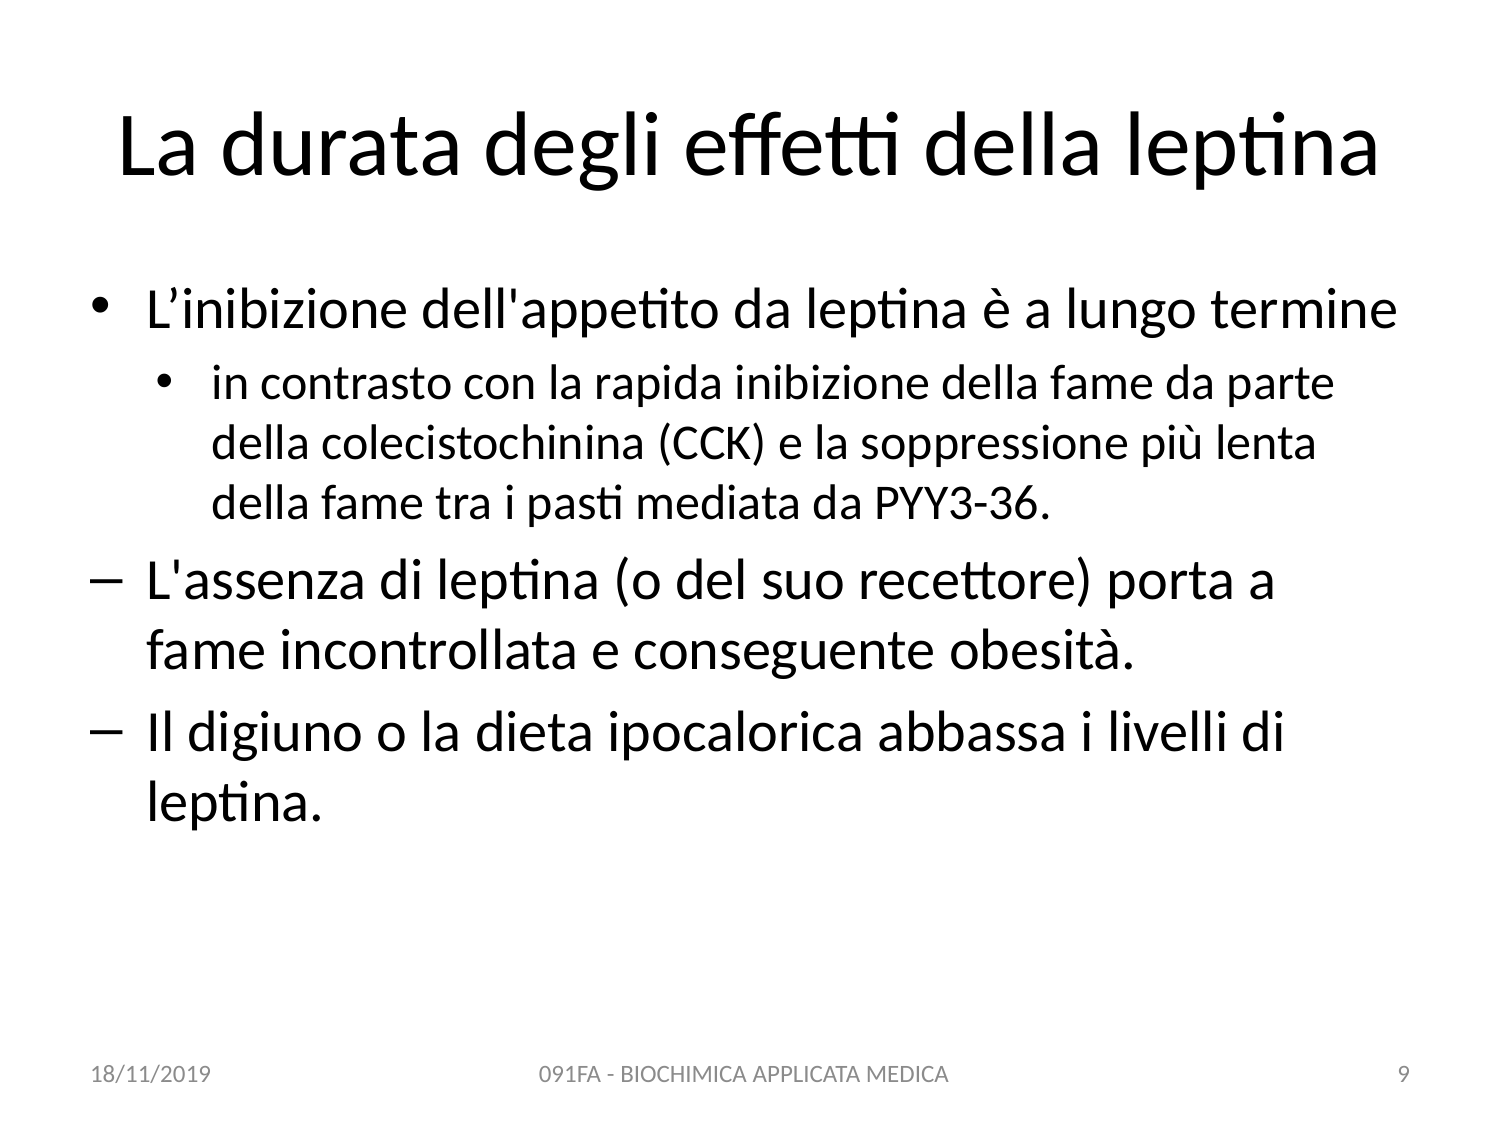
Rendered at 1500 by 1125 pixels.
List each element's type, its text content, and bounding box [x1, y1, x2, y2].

title La durata degli effetti della leptina [75, 45, 1425, 233]
slide_number 9 [1074, 1042, 1425, 1103]
list L’inibizione dell'appetito da leptina è a lungo termine in contrasto con la rapida inibizione della fame da parte della colecistochinina (CCK) e la soppressione più lenta della fame tra i pasti mediata da PYY3-36. L'assenza di leptina (o del suo recettore) porta a fame incontrollata e conseguente obesità. Il digiuno o la dieta ipocalorica abbassa i livelli di leptina. [75, 262, 1425, 1005]
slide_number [75, 1042, 425, 1103]
footer 091FA - BIOCHIMICA APPLICATA MEDICA [512, 1042, 988, 1103]
